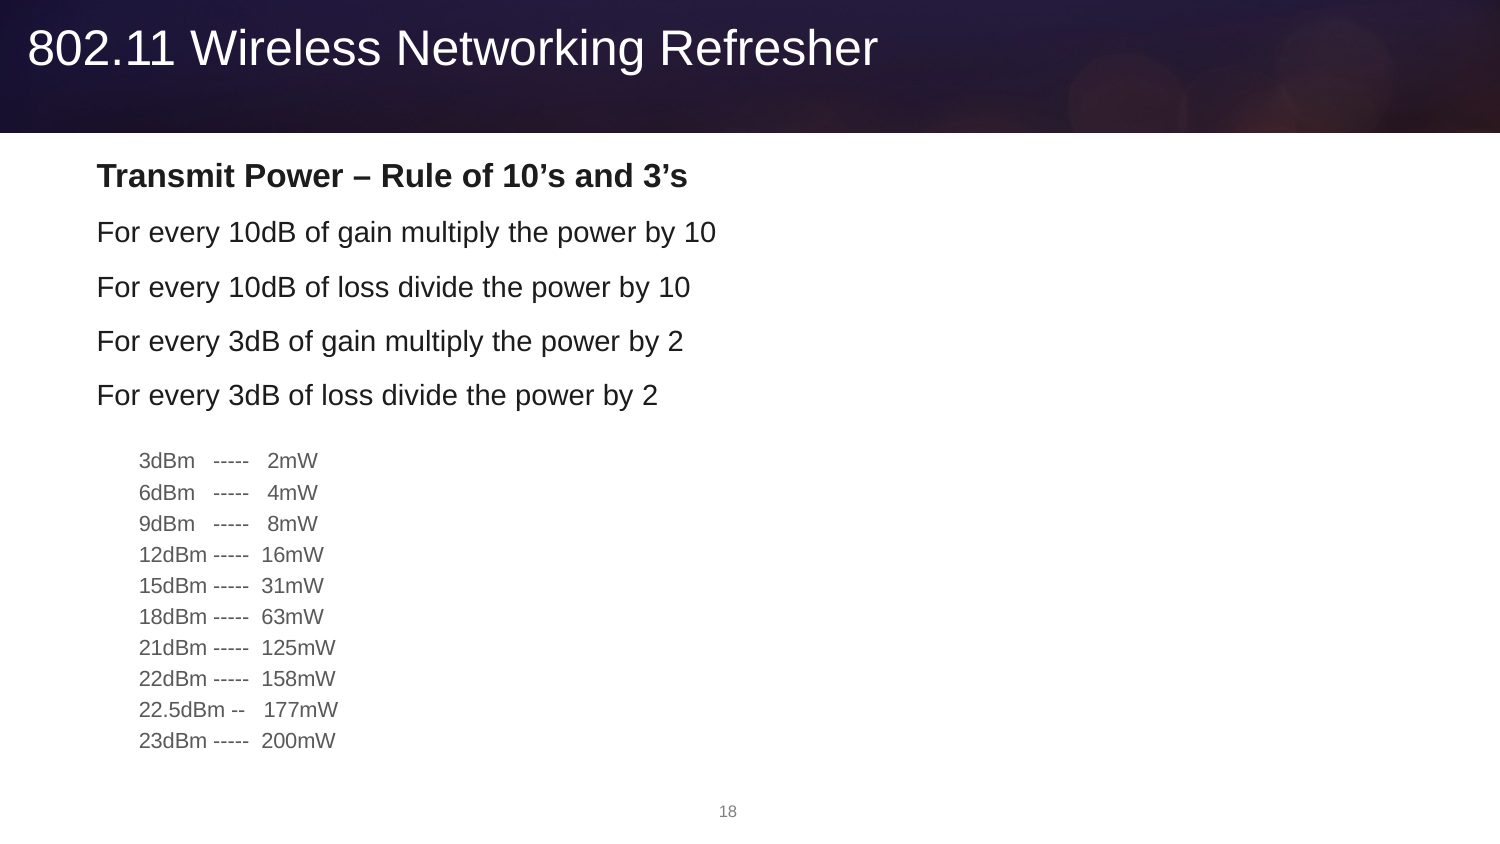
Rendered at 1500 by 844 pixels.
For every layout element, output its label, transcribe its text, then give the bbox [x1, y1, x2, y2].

title 802.11 Wireless Networking Refresher [12, 15, 1500, 74]
picture [0, 0, 1500, 133]
list Transmit Power – Rule of 10’s and 3’s For every 10dB of gain multiply the power by 10 For every 10dB of loss divide the power by 10 For every 3dB of gain multiply the power by 2 For every 3dB of loss divide the power by 2 3dBm ----- 2mW 6dBm ----- 4mW 9dBm ----- 8mW 12dBm ----- 16mW 15dBm ----- 31mW 18dBm ----- 63mW 21dBm ----- 125mW 22dBm ----- 158mW 22.5dBm -- 177mW 23dBm ----- 200mW [81, 150, 1419, 684]
